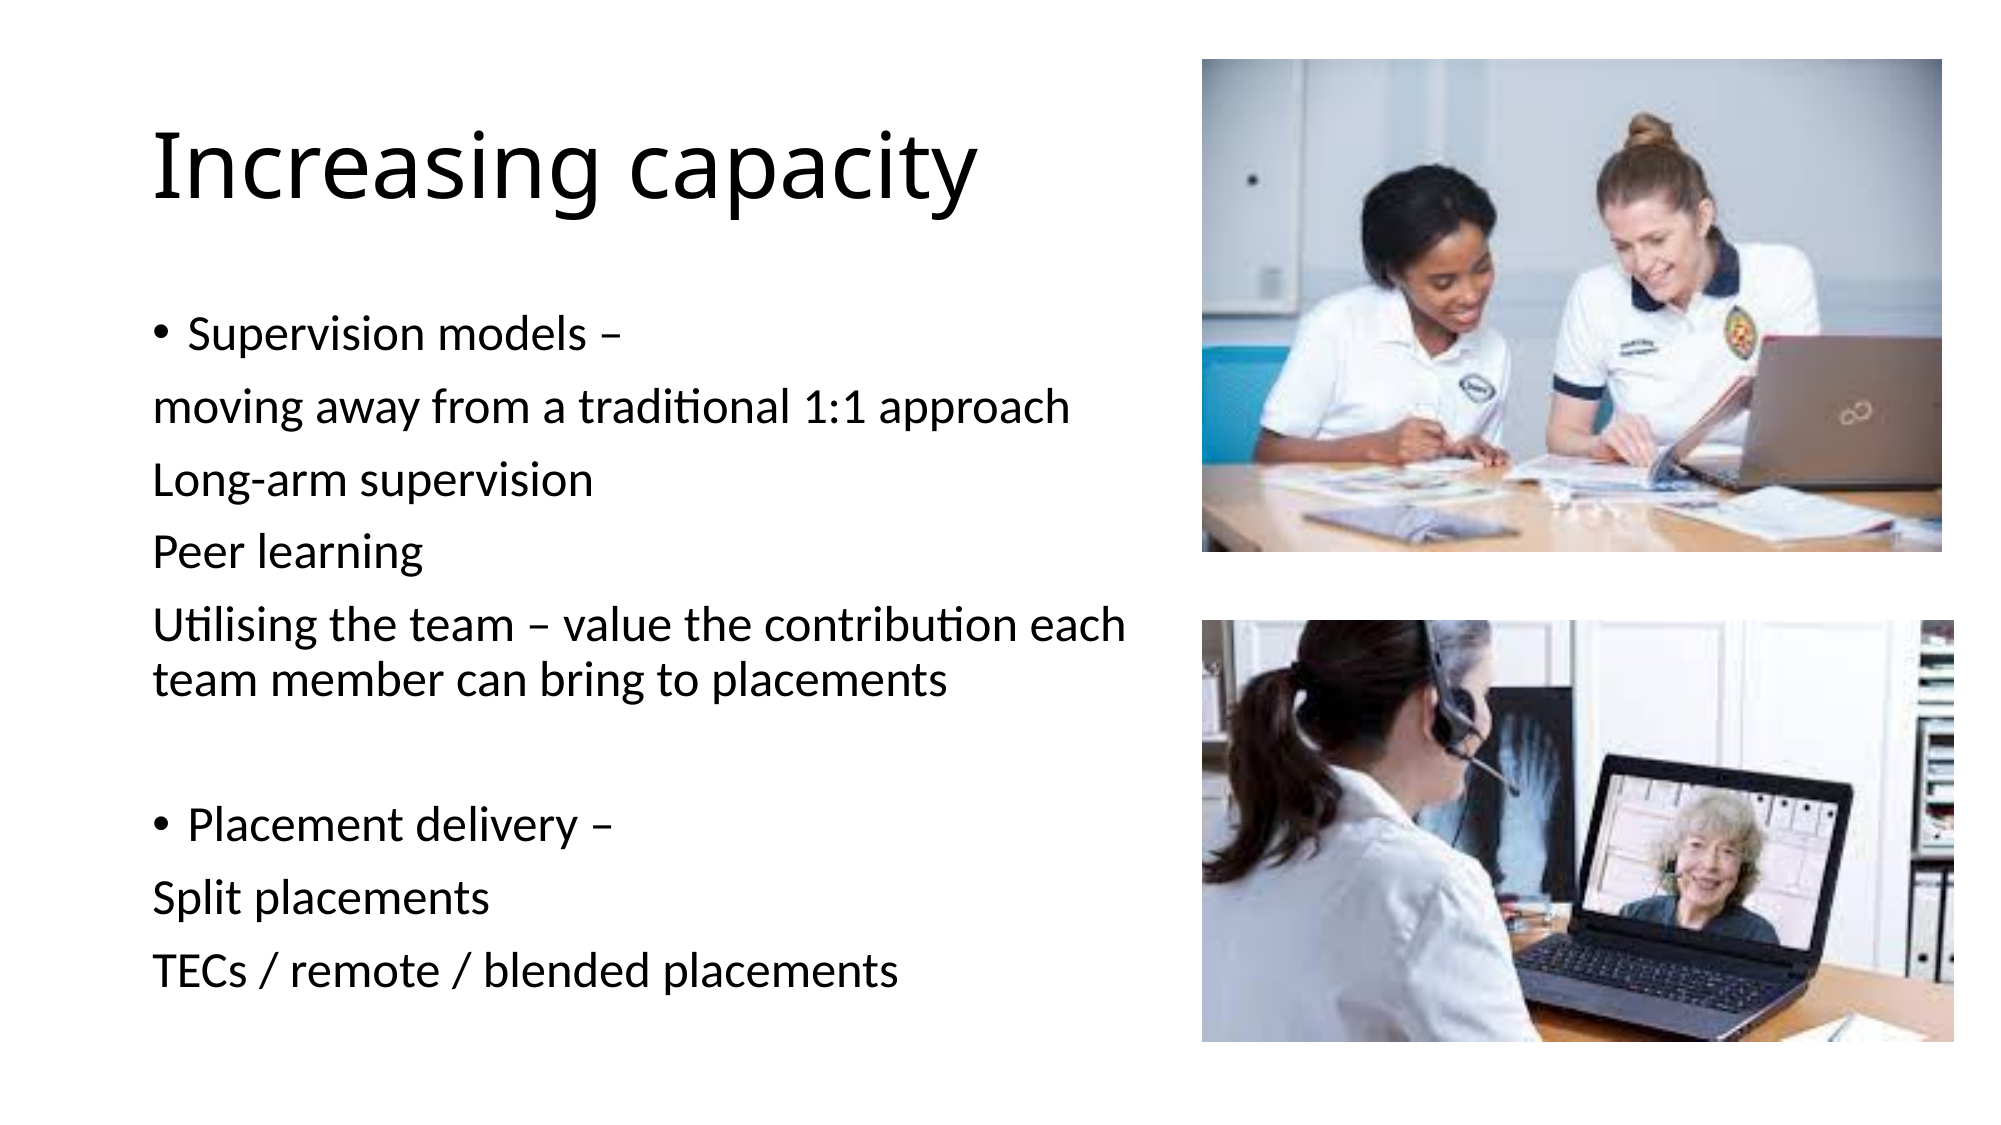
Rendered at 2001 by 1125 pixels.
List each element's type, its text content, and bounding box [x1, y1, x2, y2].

picture [1202, 620, 1954, 1042]
list Supervision models – moving away from a traditional 1:1 approach Long-arm supervision Peer learning Utilising the team – value the contribution each team member can bring to placements Placement delivery – Split placements TECs / remote / blended placements [137, 299, 1174, 1014]
picture [1202, 59, 1942, 552]
title Increasing capacity [137, 59, 1202, 278]
